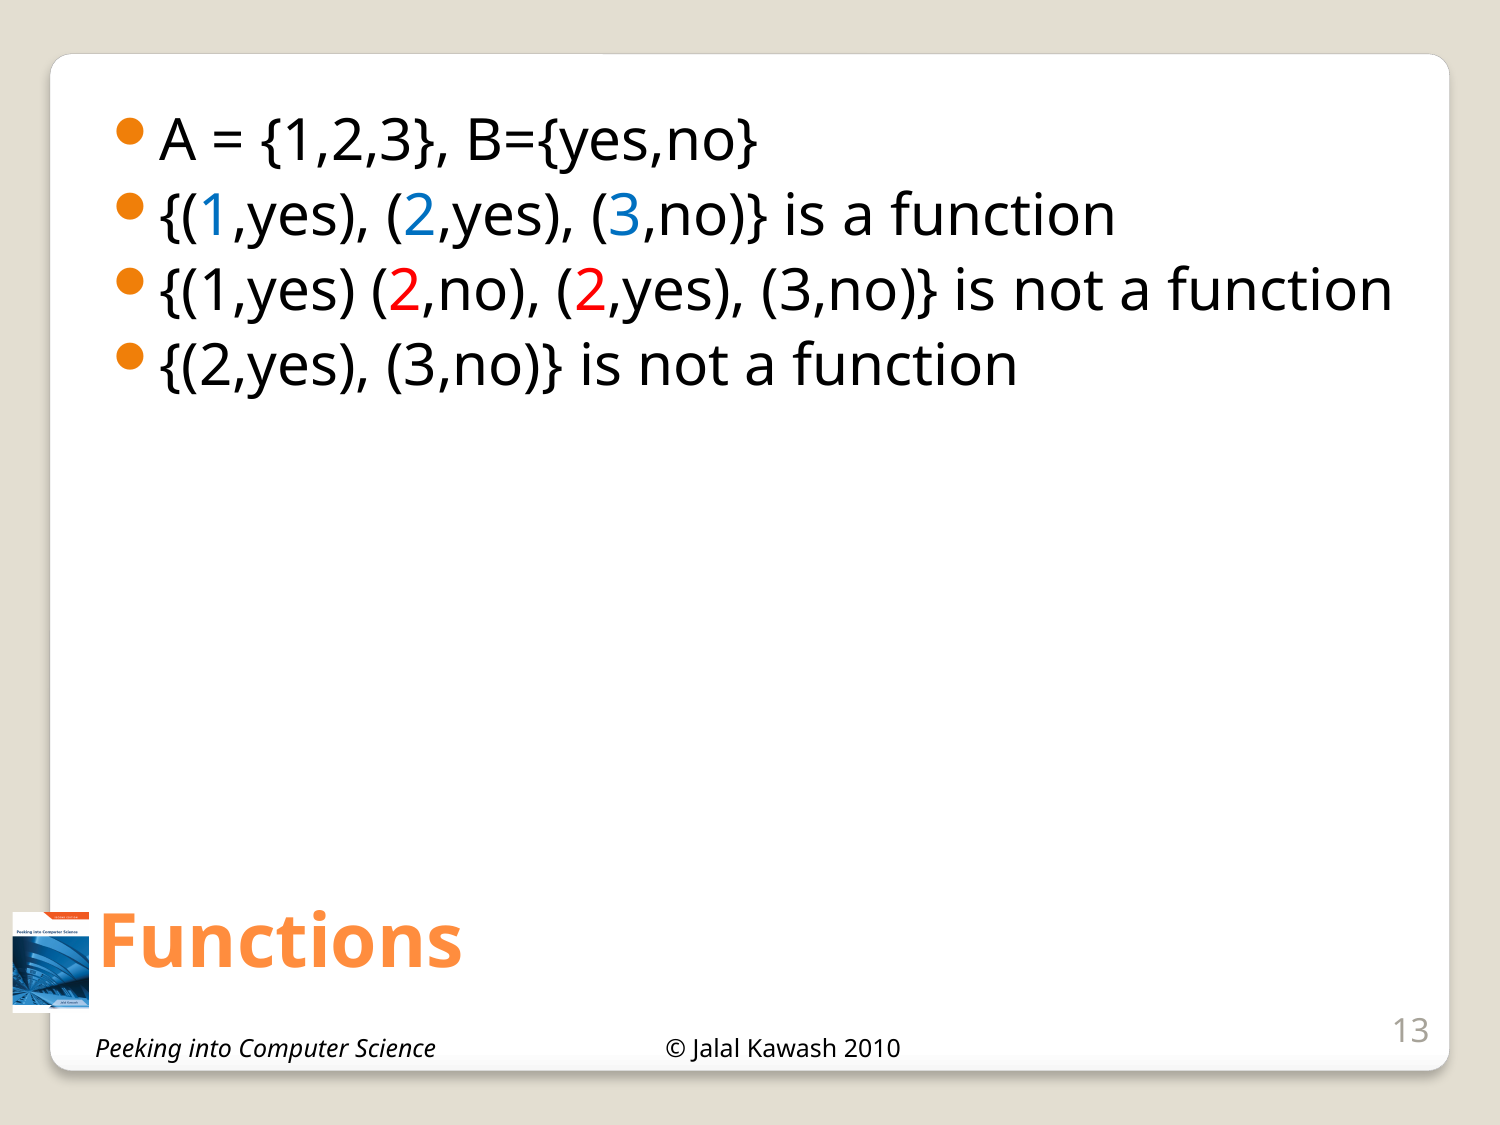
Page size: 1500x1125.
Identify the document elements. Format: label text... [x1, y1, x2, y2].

picture [12, 912, 89, 1013]
slide_number 13 [1369, 1002, 1445, 1063]
title Functions [82, 817, 1425, 991]
list A = {1,2,3}, B={yes,no} {(1,yes), (2,yes), (3,no)} is a function {(1,yes) (2,no), (2,yes), (3,no)} is not a function {(2,yes), (3,no)} is not a function [82, 86, 1426, 775]
